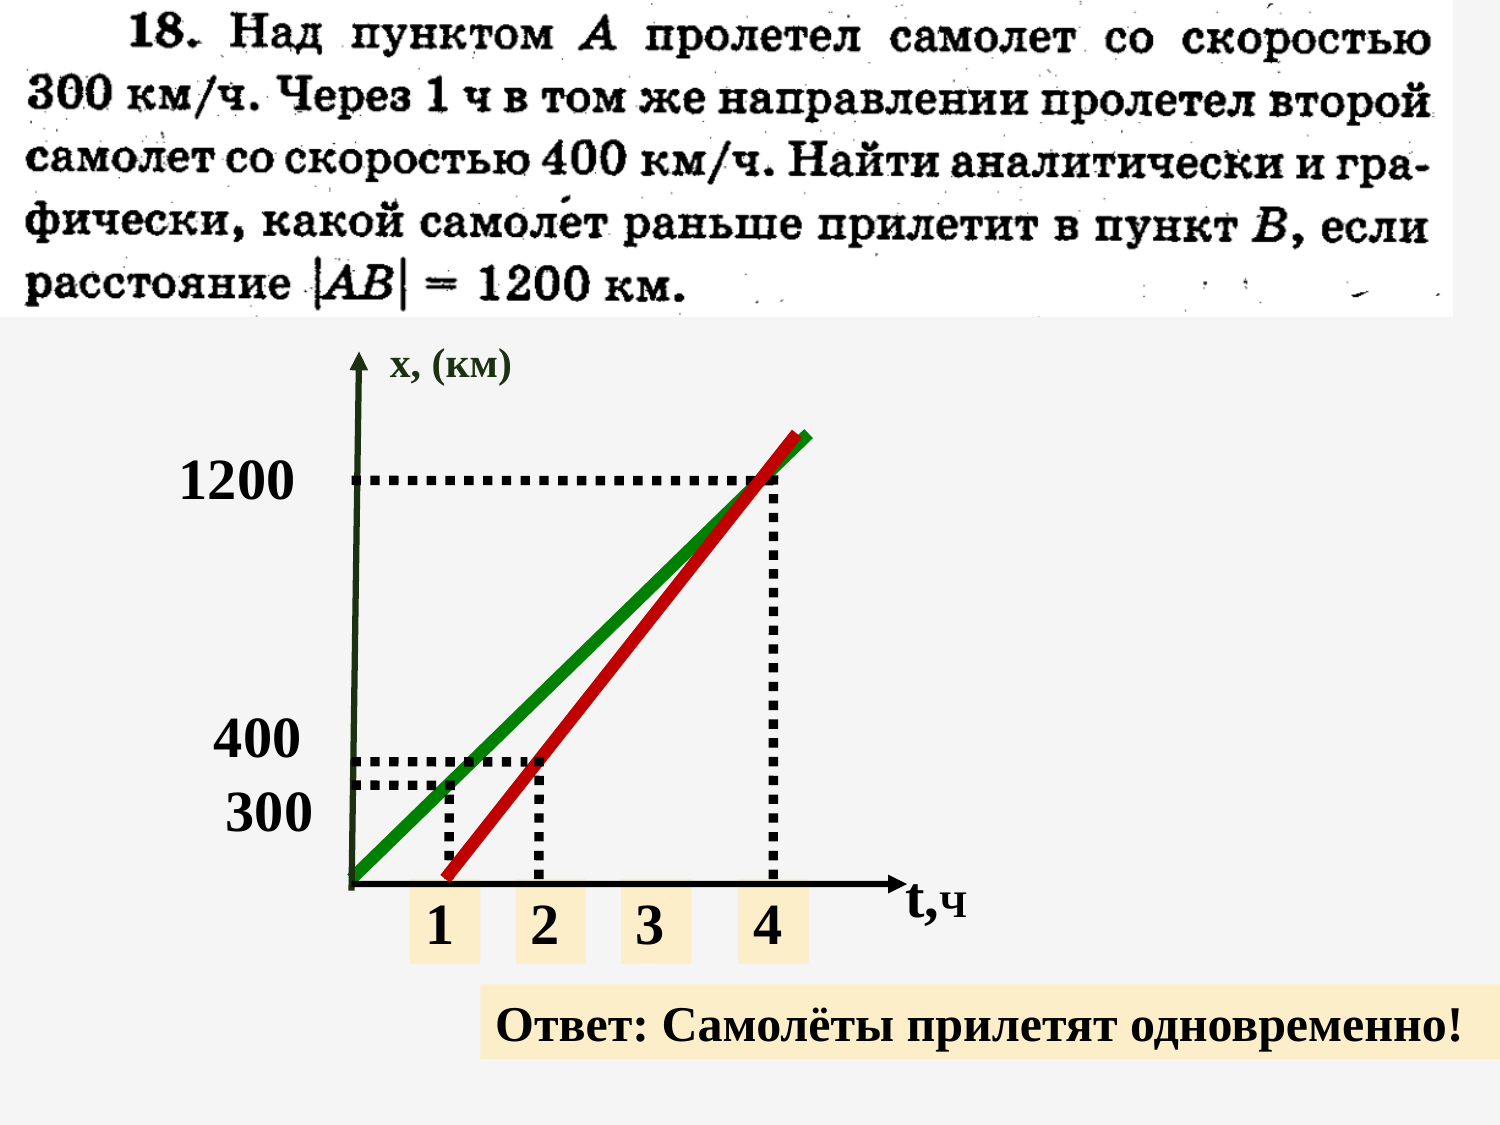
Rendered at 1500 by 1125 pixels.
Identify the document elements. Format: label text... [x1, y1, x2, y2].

text_box [352, 351, 366, 475]
text_box 400 [199, 691, 329, 777]
text_box Ответ: Самолёты прилетят одновременно! [480, 984, 1500, 1060]
text_box t,Ч [890, 851, 1008, 937]
text_box 1 [410, 878, 481, 883]
text_box 300 [210, 765, 340, 851]
text_box [351, 877, 907, 891]
text_box 1 [410, 885, 481, 964]
text_box 2 [515, 885, 586, 964]
text_box x, (км) [374, 335, 528, 393]
text_box 4 [738, 878, 809, 883]
text_box 3 [621, 885, 692, 964]
text_box 4 [738, 885, 809, 964]
text_box 2 [515, 878, 586, 883]
text_box 3 [621, 878, 692, 883]
text_box 1200 [164, 433, 340, 519]
picture [0, 0, 1454, 317]
